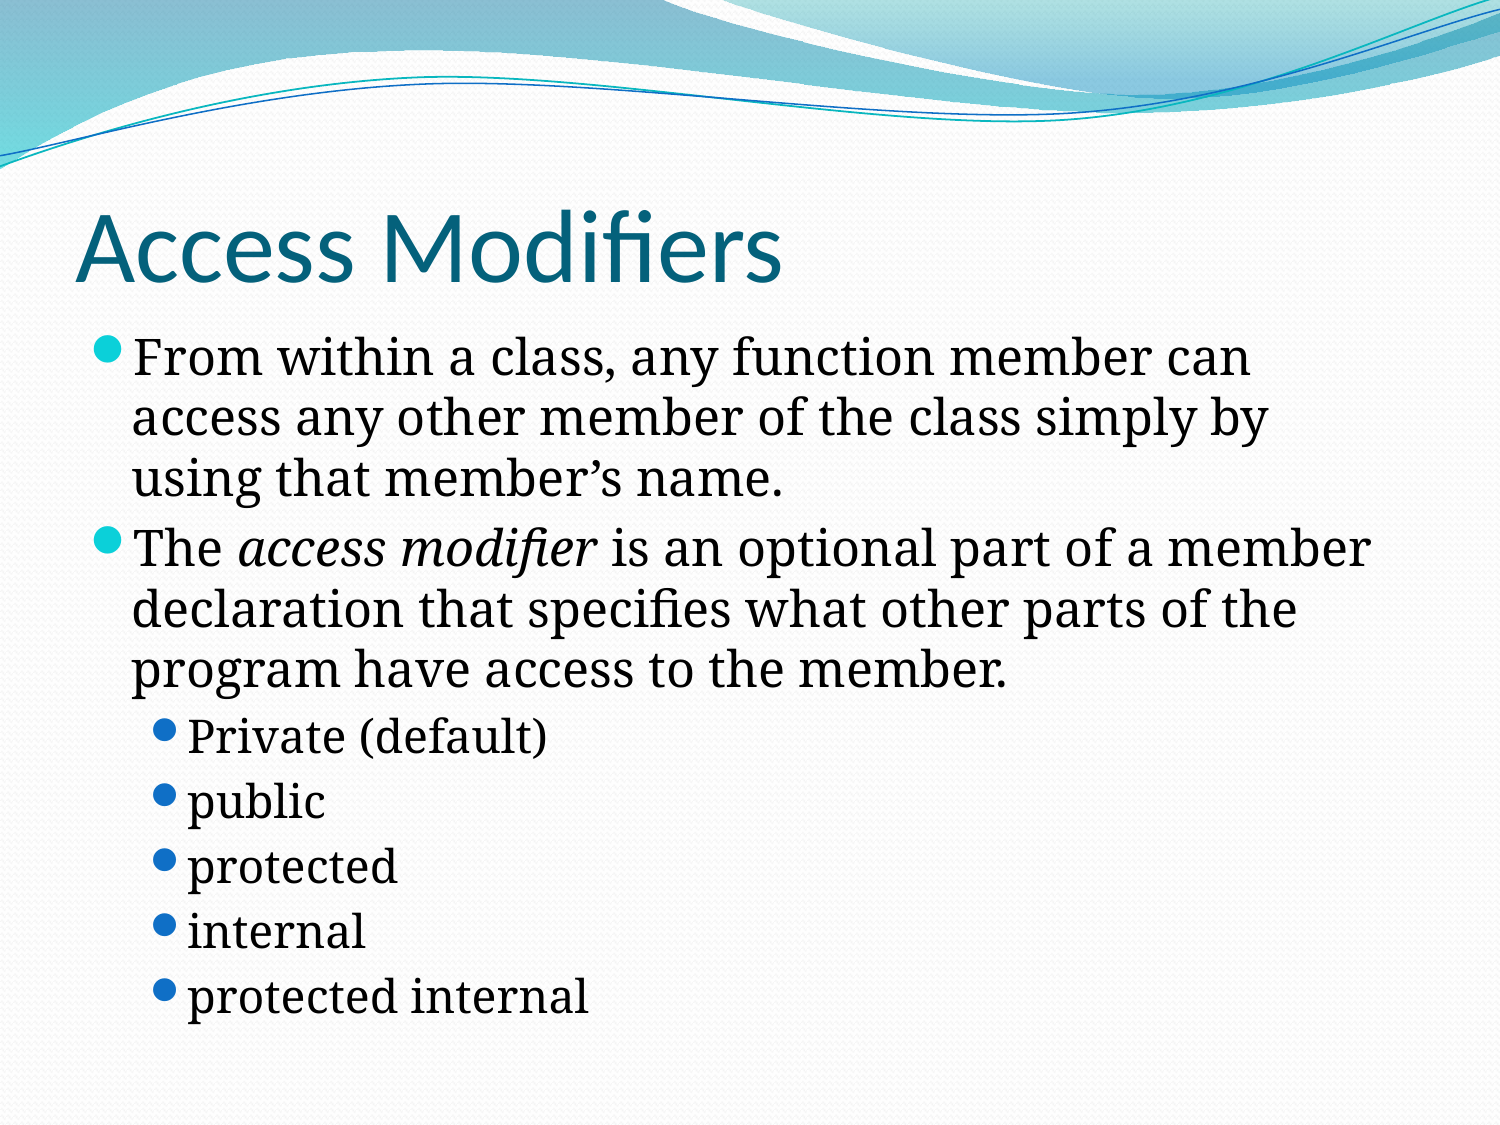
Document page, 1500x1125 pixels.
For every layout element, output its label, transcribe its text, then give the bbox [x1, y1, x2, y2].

list From within a class, any function member can access any other member of the class simply by using that member’s name. The access modifier is an optional part of a member declaration that specifies what other parts of the program have access to the member. Private (default) public protected internal protected internal [75, 317, 1425, 1038]
title Access Modifiers [75, 115, 1425, 303]
